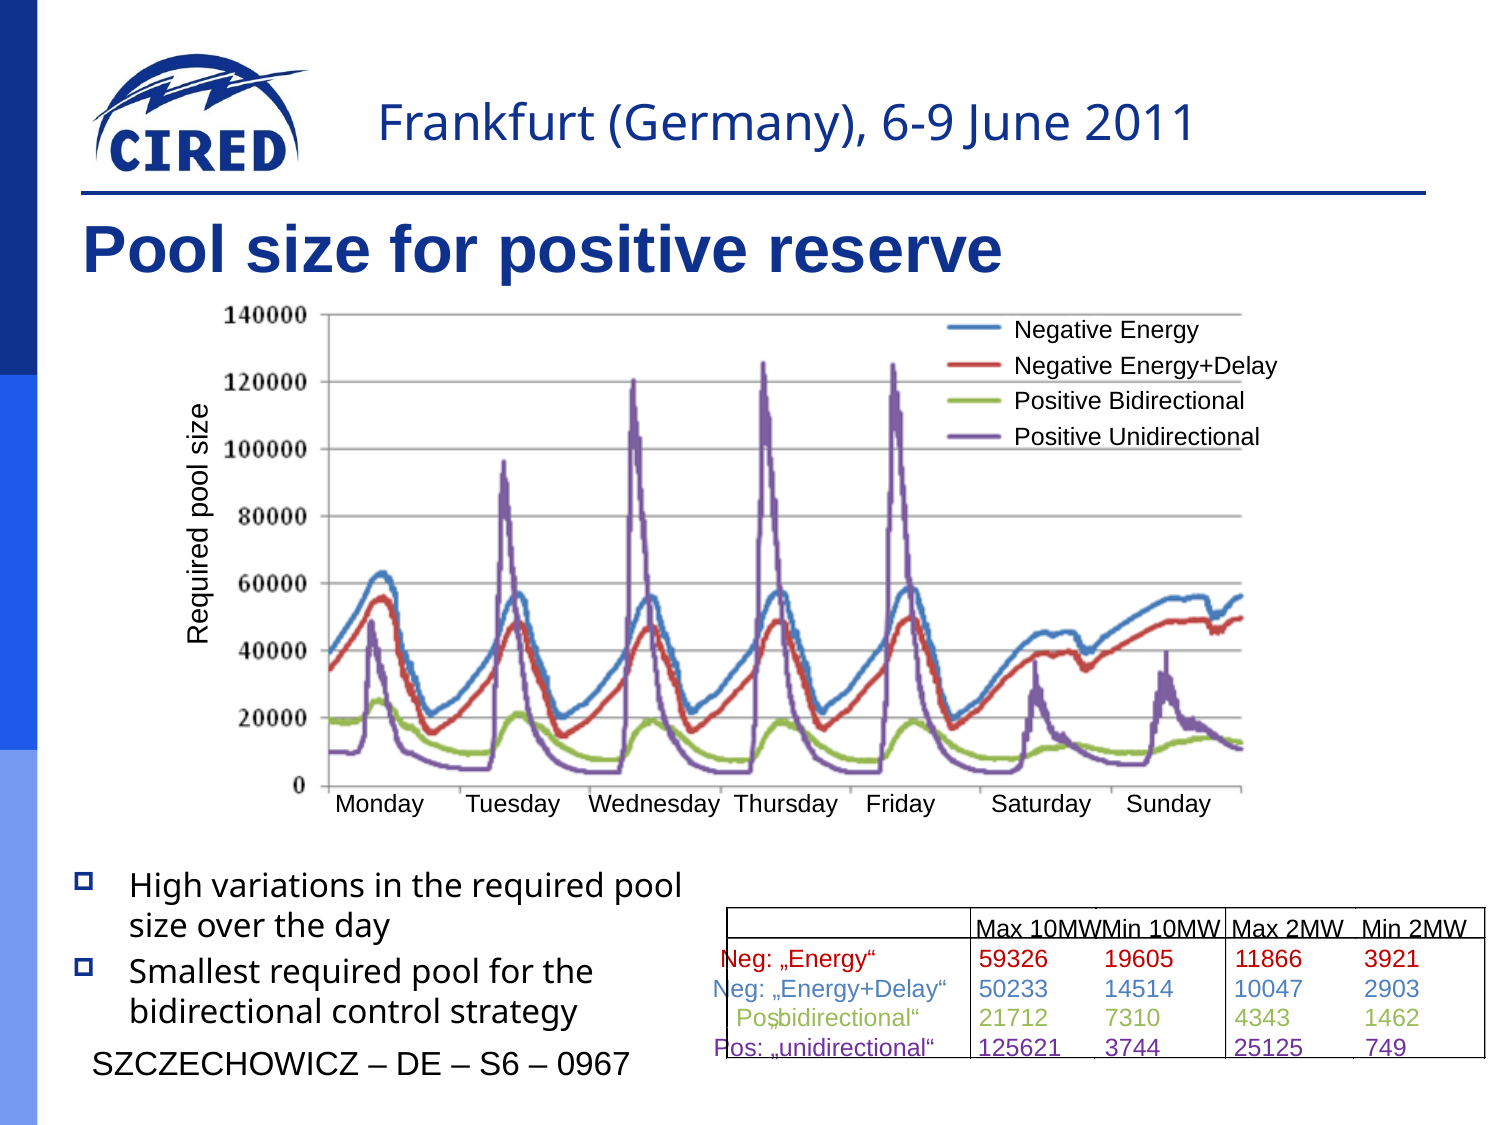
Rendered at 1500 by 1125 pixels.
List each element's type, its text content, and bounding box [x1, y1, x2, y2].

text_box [621, 730, 1500, 1125]
picture [92, 53, 309, 172]
list High variations in the required pool size over the day Smallest required pool for the bidirectional control strategy [57, 856, 616, 1125]
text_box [170, 297, 1312, 826]
title Pool size for positive reserve [67, 196, 1418, 294]
text_box SZCZECHOWICZ – DE – S6 – 0967 [76, 1034, 616, 1090]
